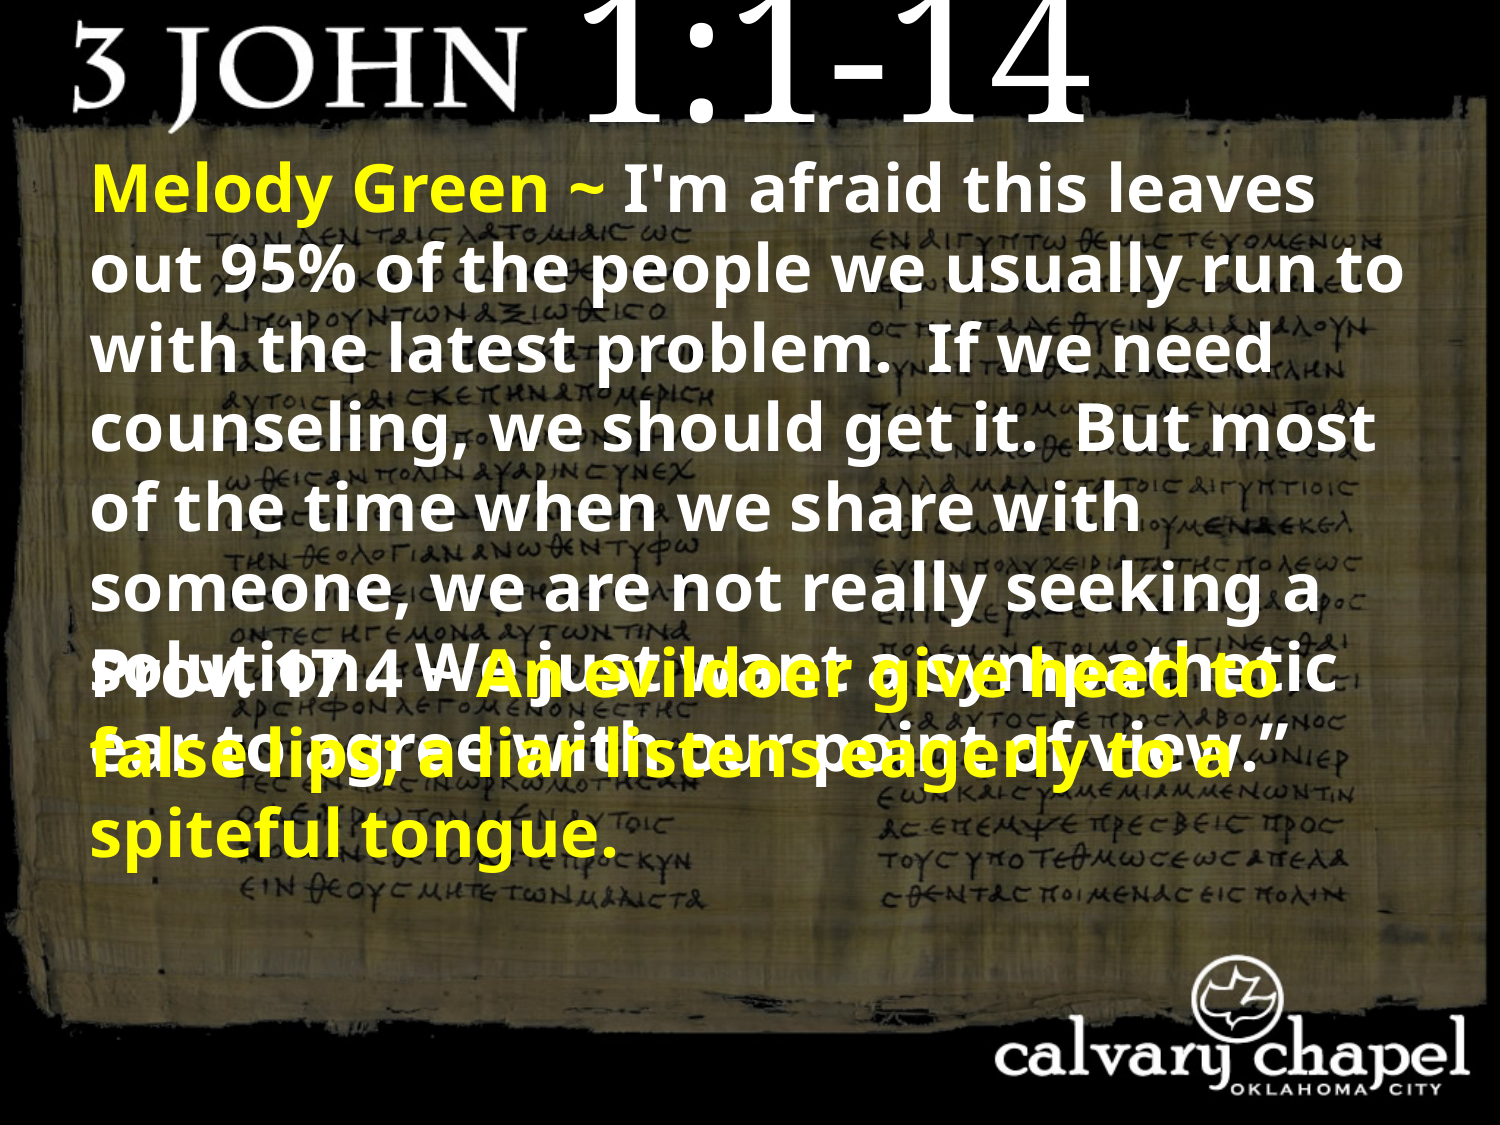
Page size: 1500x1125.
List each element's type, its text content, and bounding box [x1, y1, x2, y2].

text_box 1:1-14 [558, 0, 1202, 138]
text_box Prov. 17 4 ~ An evildoer give heed to false lips; a liar listens eagerly to a spiteful tongue. [74, 623, 1429, 879]
text_box Melody Green ~ I'm afraid this leaves out 95% of the people we usually run to with the latest problem. If we need counseling, we should get it. But most of the time when we share with someone, we are not really seeking a solution. We just want a sympathetic ear to agree with our point of view.” [74, 138, 1429, 623]
picture [0, 0, 1500, 1125]
